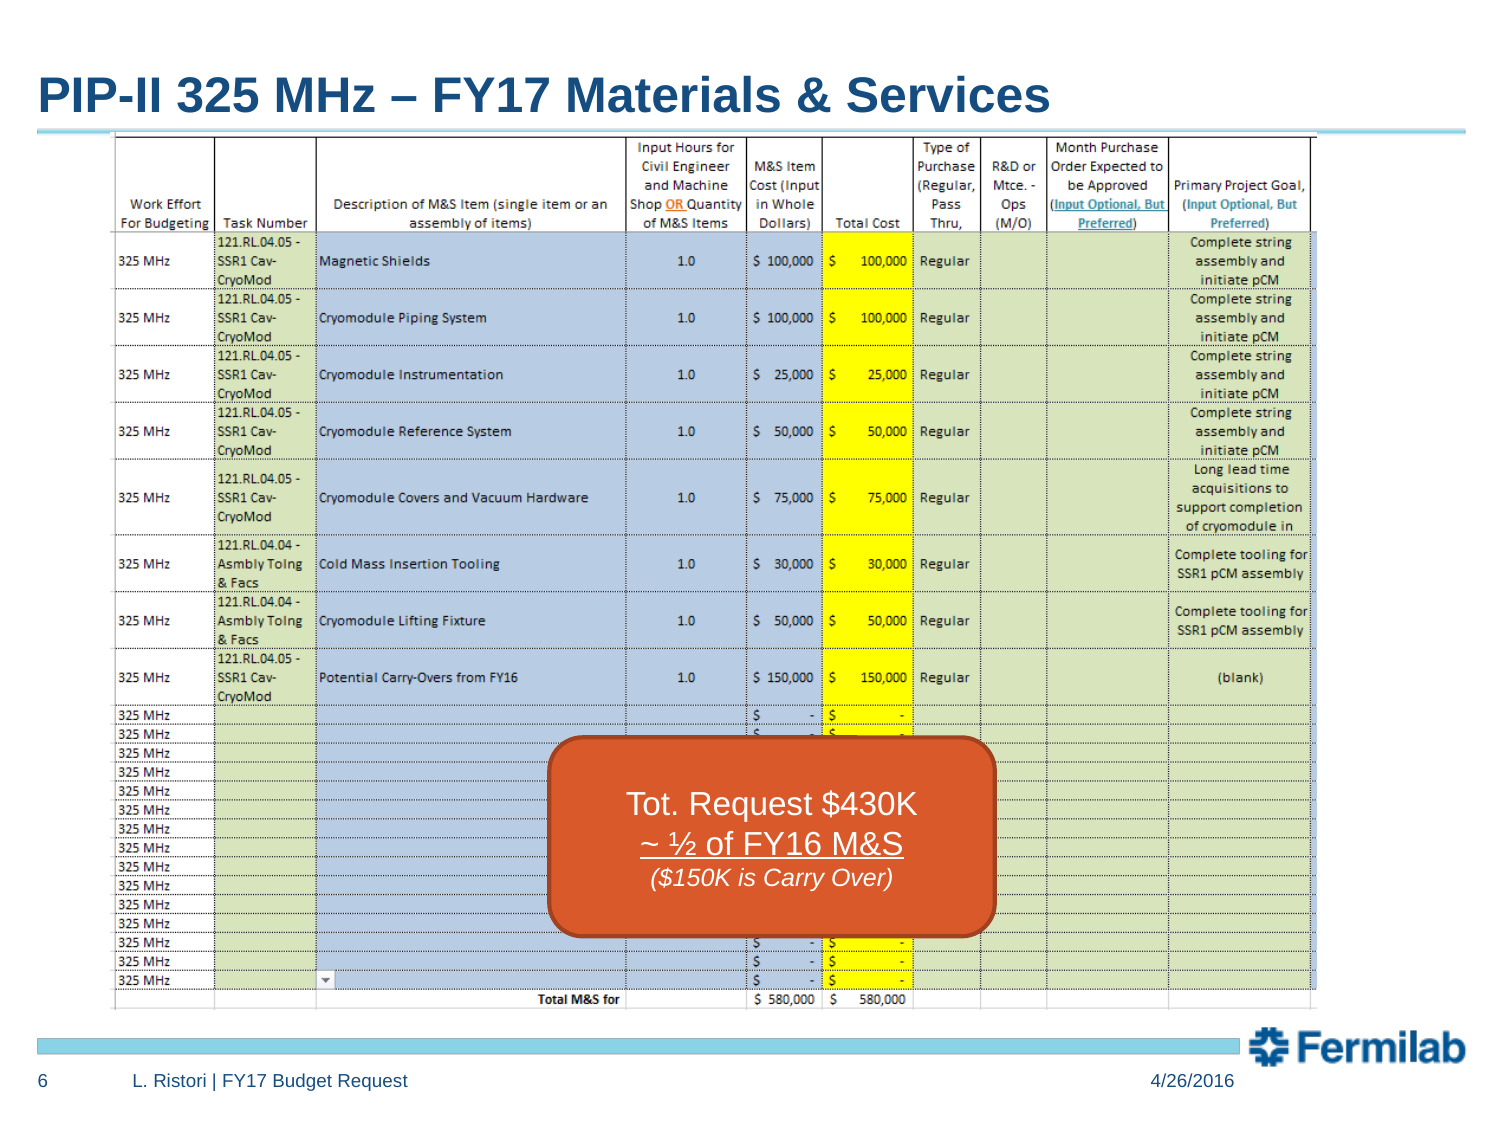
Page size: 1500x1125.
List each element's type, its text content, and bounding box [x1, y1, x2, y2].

slide_number 6 [37, 1068, 111, 1109]
picture [110, 132, 1318, 1010]
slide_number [1058, 1068, 1235, 1109]
title PIP-II 325 MHz – FY17 Materials & Services [37, 17, 1463, 123]
footer L. Ristori | FY17 Budget Request [132, 1068, 1014, 1109]
